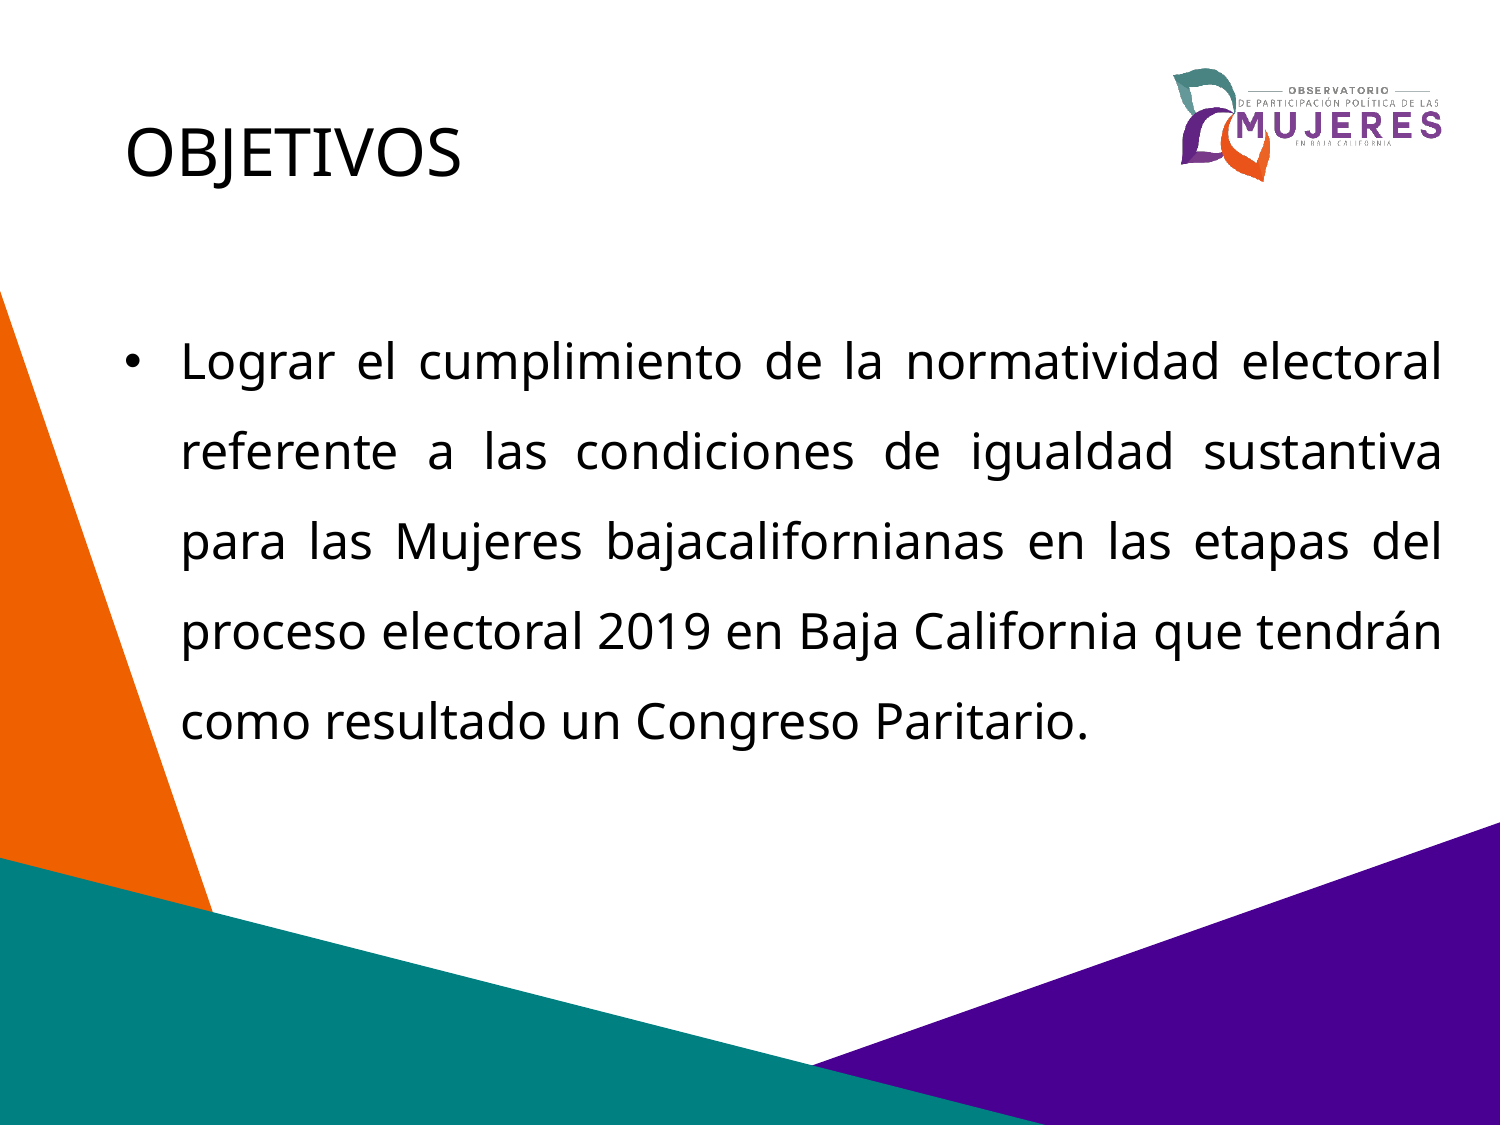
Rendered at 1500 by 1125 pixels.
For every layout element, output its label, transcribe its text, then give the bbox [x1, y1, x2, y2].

picture [1159, 14, 1457, 228]
title OBJETIVOS [109, 55, 1460, 244]
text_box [0, 290, 1500, 1125]
